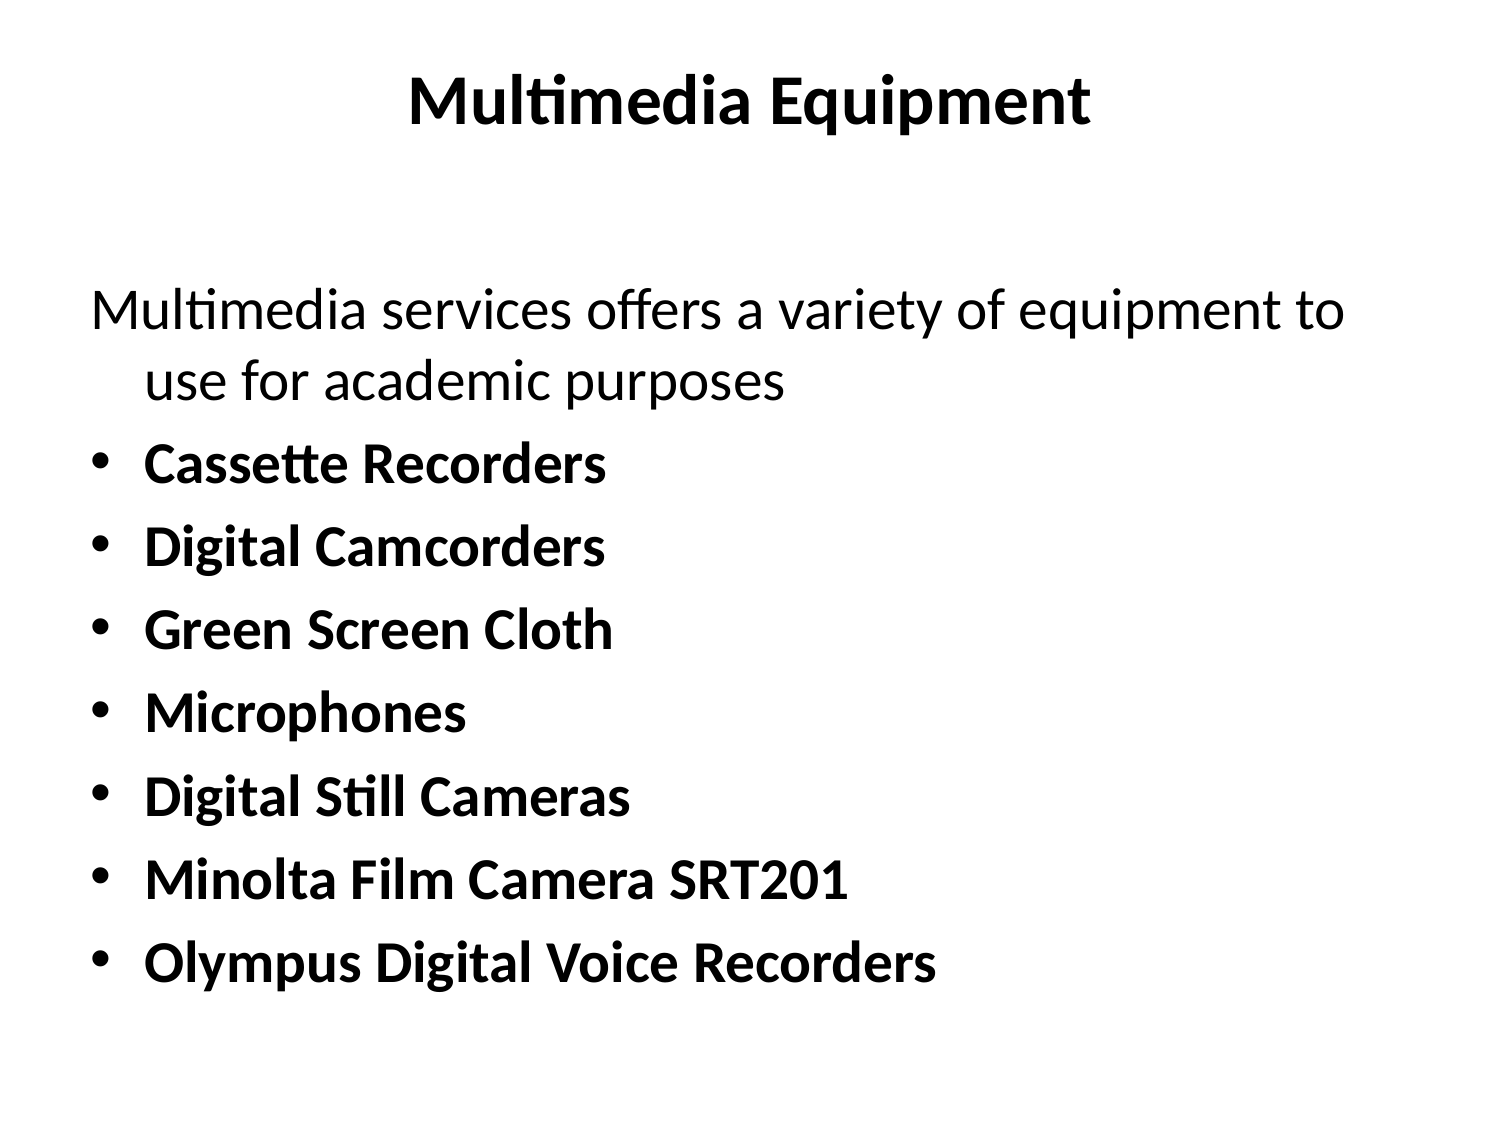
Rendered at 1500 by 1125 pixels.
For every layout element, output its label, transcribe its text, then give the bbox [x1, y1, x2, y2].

list Multimedia services offers a variety of equipment to use for academic purposes Cassette Recorders Digital Camcorders Green Screen Cloth Microphones Digital Still Cameras Minolta Film Camera SRT201 Olympus Digital Voice Recorders [75, 262, 1425, 1005]
title Multimedia Equipment [75, 45, 1425, 233]
